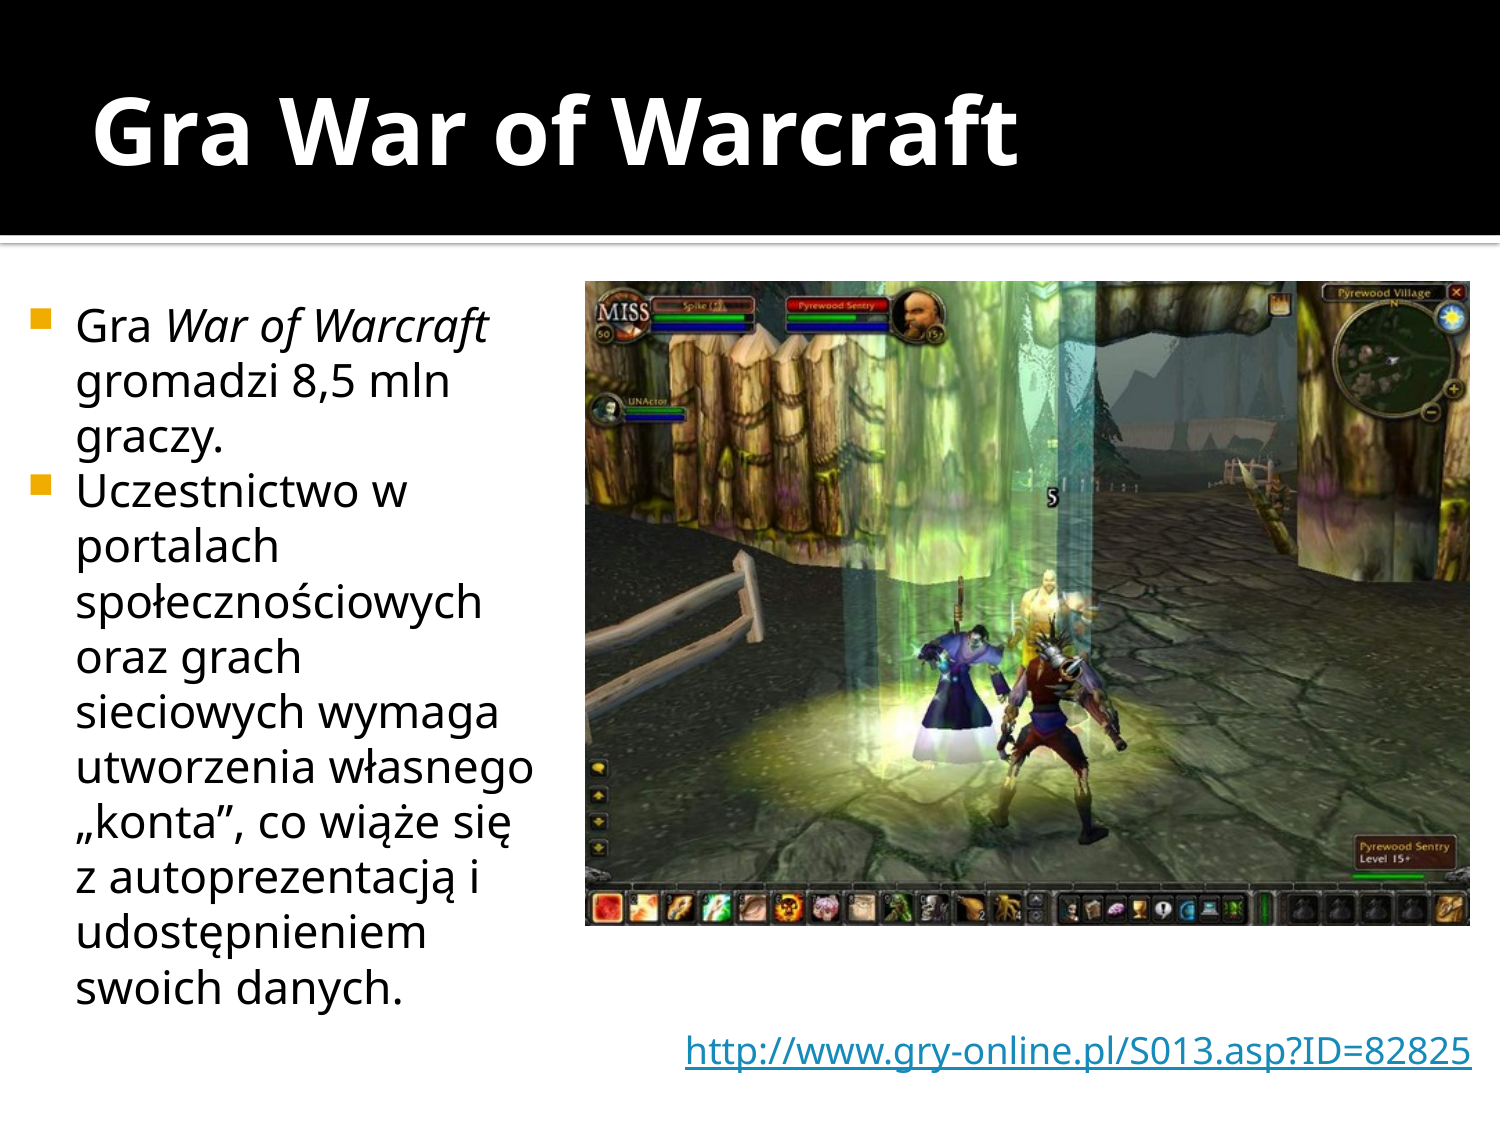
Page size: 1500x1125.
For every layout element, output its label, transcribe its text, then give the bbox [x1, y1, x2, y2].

title Gra War of Warcraft [75, 25, 1425, 231]
list Gra War of Warcraft gromadzi 8,5 mln graczy. Uczestnictwo w portalach społecznościowych oraz grach sieciowych wymaga utworzenia własnego „konta”, co wiąże się z autoprezentacją i udostępnieniem swoich danych. [0, 281, 552, 1041]
text_box http://www.gry-online.pl/S013.asp?ID=82825 [670, 1019, 1488, 1125]
picture [585, 281, 1470, 926]
